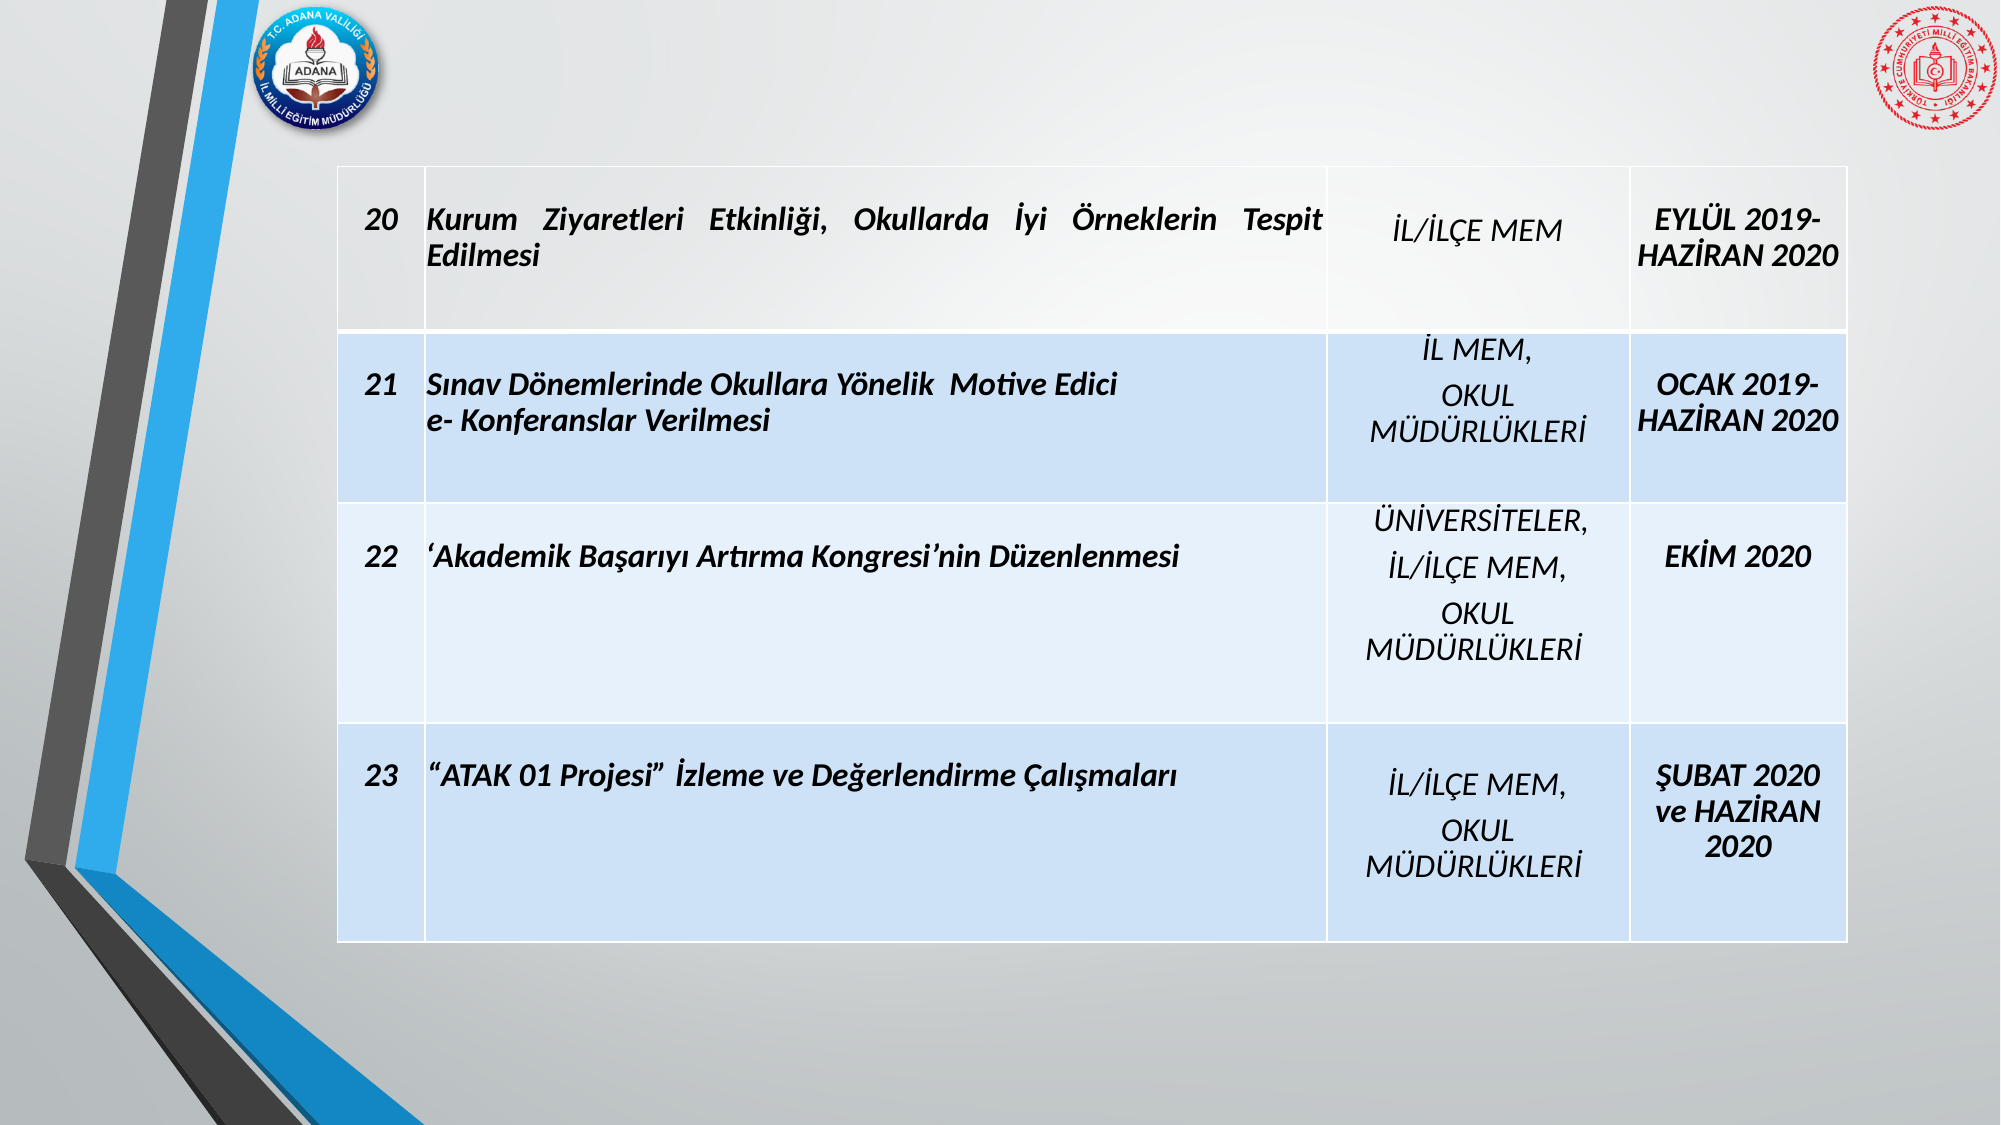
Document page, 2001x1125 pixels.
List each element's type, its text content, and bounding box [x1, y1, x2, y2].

table_cell OCAK 2019-HAZİRAN 2020 [1631, 334, 1846, 502]
table_cell İL MEM, OKUL MÜDÜRLÜKLERİ [1328, 334, 1629, 502]
table_cell 22 [338, 504, 424, 722]
table_header 20 [338, 167, 424, 329]
picture [1872, 5, 1998, 131]
table_cell Sınav Dönemlerinde Okullara Yönelik Motive Edici e- Konferanslar Verilmesi [426, 334, 1326, 502]
table_cell ŞUBAT 2020 ve HAZİRAN 2020 [1631, 724, 1846, 941]
table_cell ÜNİVERSİTELER, İL/İLÇE MEM, OKUL MÜDÜRLÜKLERİ [1328, 504, 1629, 722]
table_header İL/İLÇE MEM [1328, 167, 1629, 329]
picture [245, 0, 393, 144]
table_header Kurum Ziyaretleri Etkinliği, Okullarda İyi Örneklerin Tespit Edilmesi [426, 167, 1326, 329]
table_cell 23 [338, 724, 424, 941]
table_cell 21 [338, 334, 424, 502]
table_header EYLÜL 2019-HAZİRAN 2020 [1631, 167, 1846, 329]
table_cell İL/İLÇE MEM, OKUL MÜDÜRLÜKLERİ [1328, 724, 1629, 941]
table_cell EKİM 2020 [1631, 504, 1846, 722]
table_cell ‘Akademik Başarıyı Artırma Kongresi’nin Düzenlenmesi [426, 504, 1326, 722]
table_cell “ATAK 01 Projesi” İzleme ve Değerlendirme Çalışmaları [426, 724, 1326, 941]
